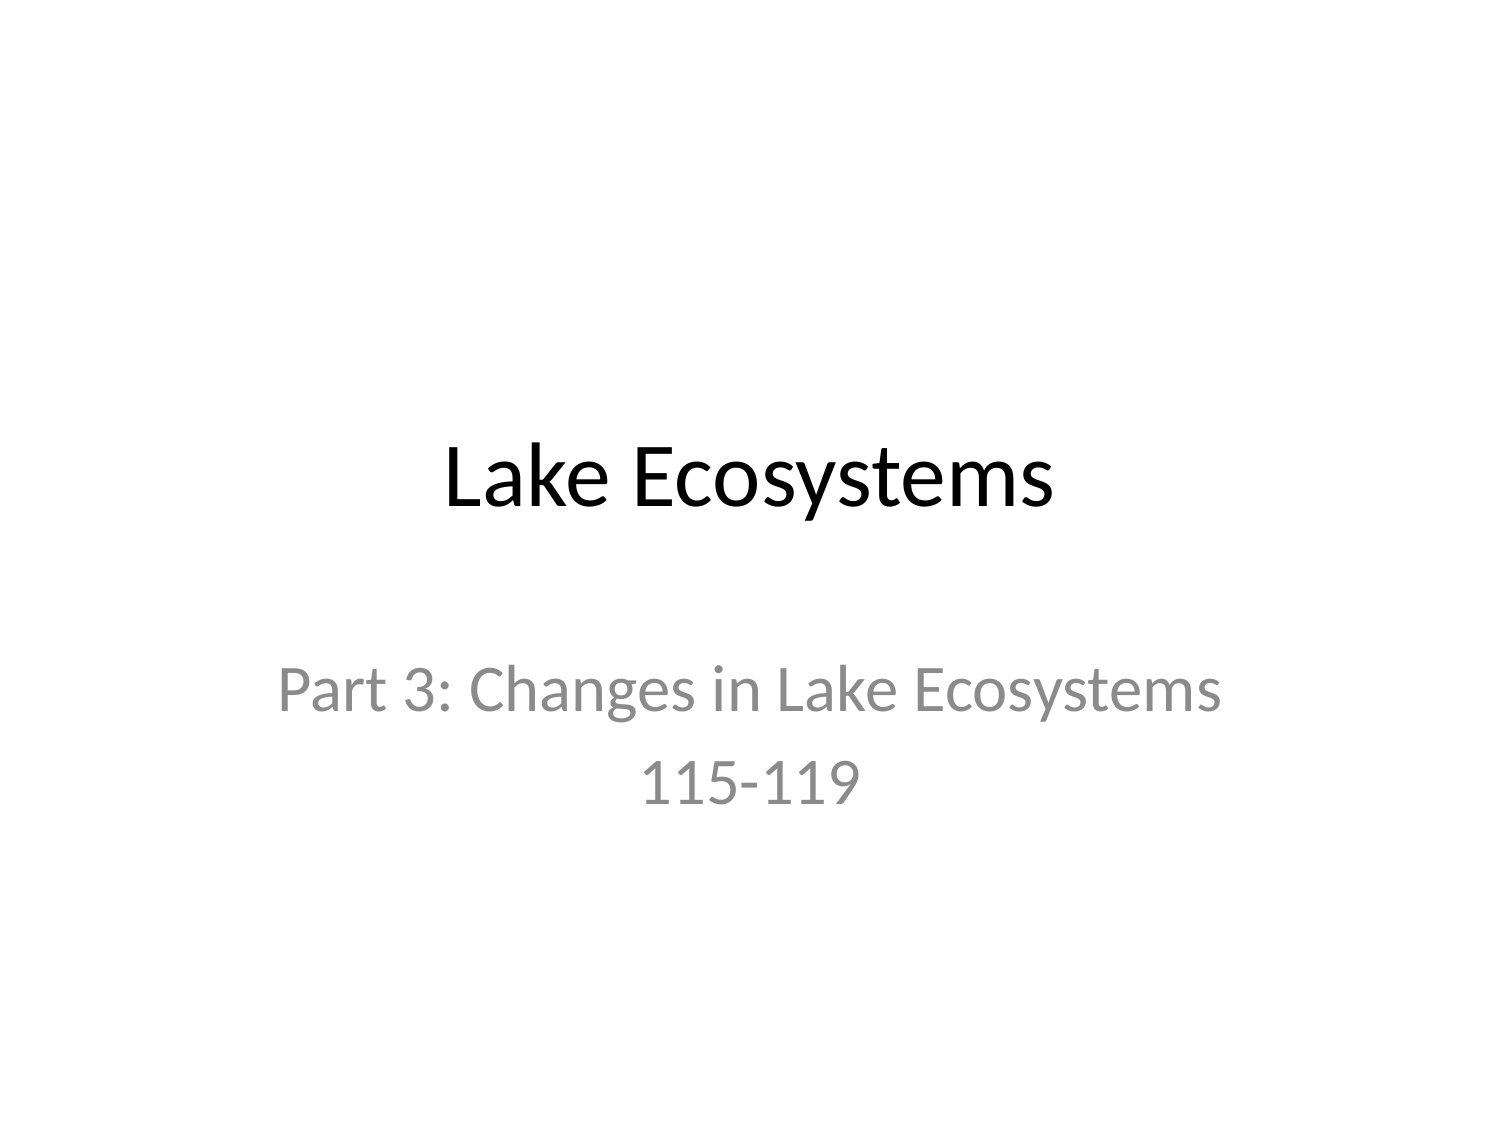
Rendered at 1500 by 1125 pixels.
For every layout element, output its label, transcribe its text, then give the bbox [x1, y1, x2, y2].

subtitle Part 3: Changes in Lake Ecosystems 115-119 [225, 637, 1275, 925]
title Lake Ecosystems [112, 349, 1388, 591]
